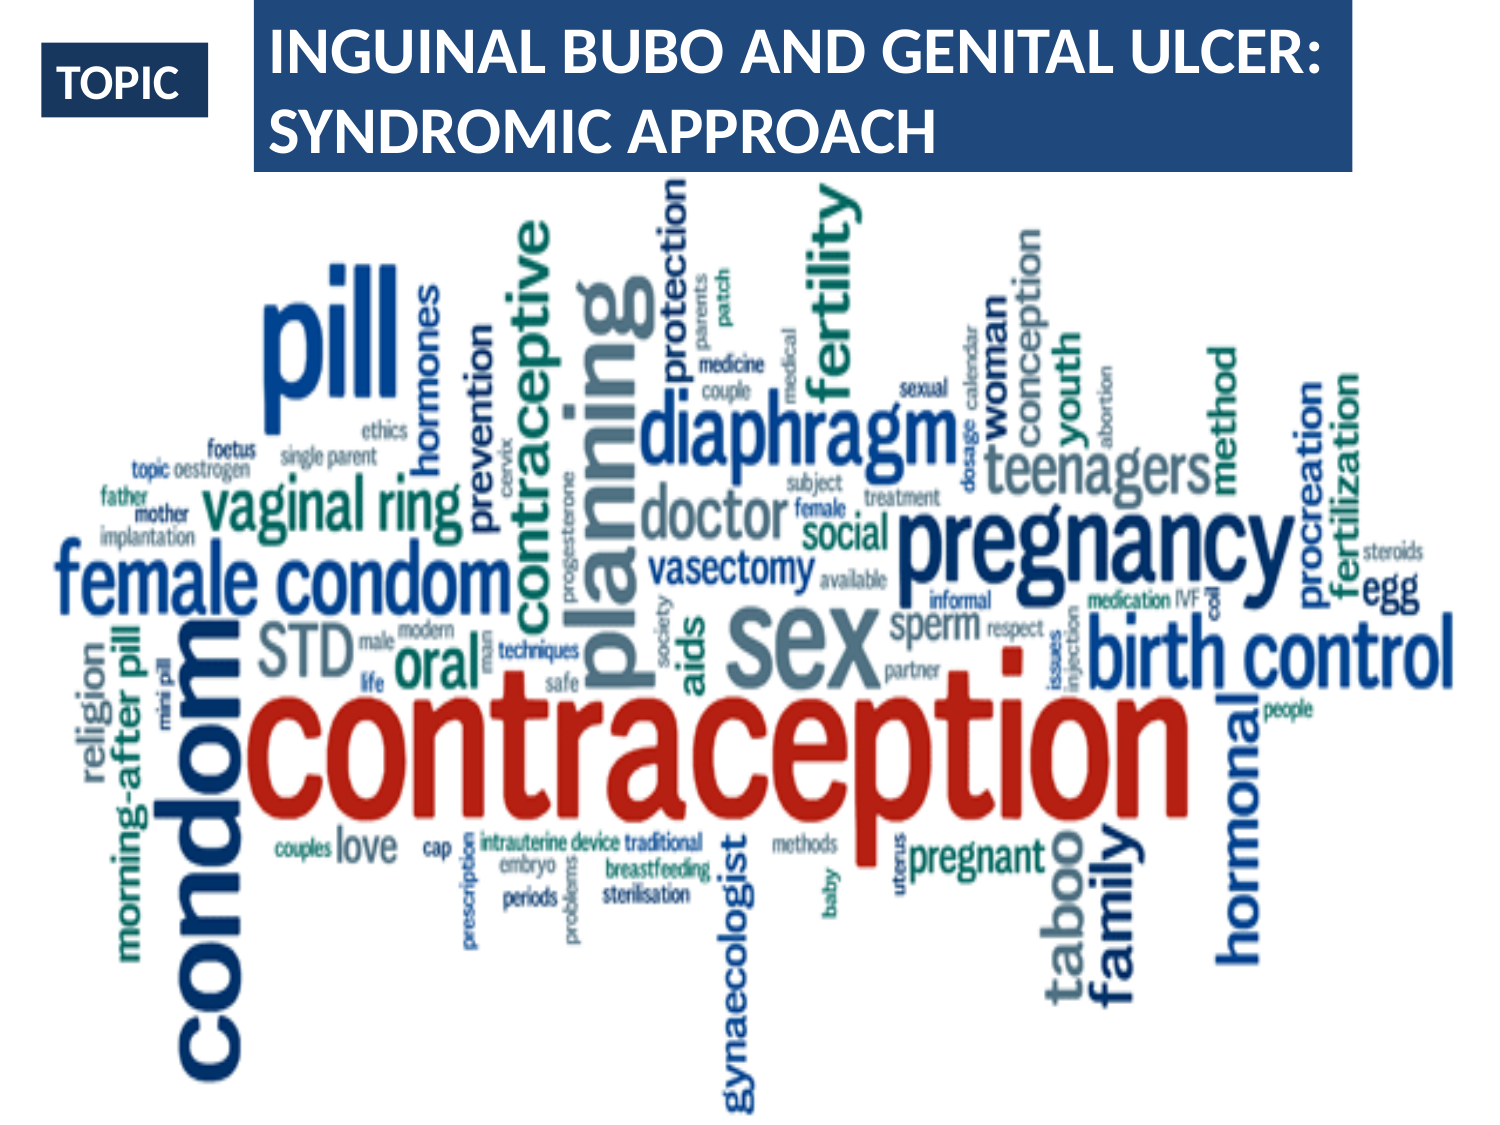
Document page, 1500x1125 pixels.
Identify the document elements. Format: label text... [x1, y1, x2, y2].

text_box TOPIC [41, 42, 209, 118]
text_box INGUINAL BUBO AND GENITAL ULCER: SYNDROMIC APPROACH [253, 0, 1353, 171]
picture [0, 172, 1500, 1125]
